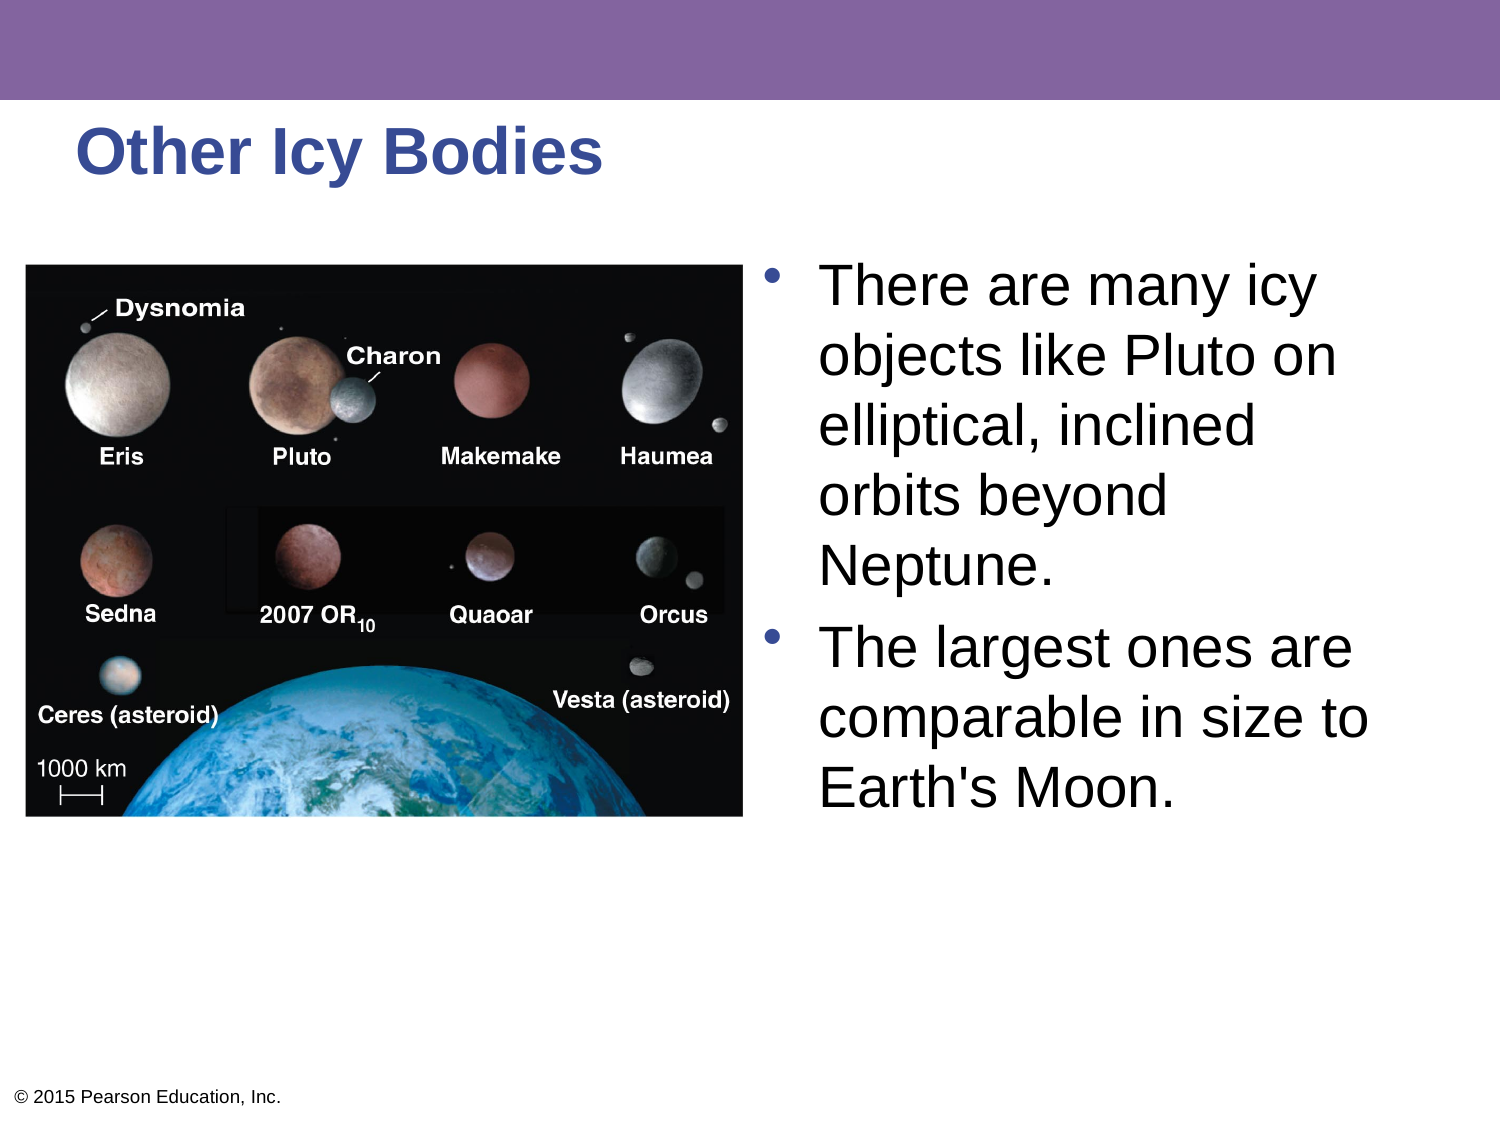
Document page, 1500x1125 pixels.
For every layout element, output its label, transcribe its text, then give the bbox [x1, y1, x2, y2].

list There are many icy objects like Pluto on elliptical, inclined orbits beyond Neptune. The largest ones are comparable in size to Earth's Moon. [747, 239, 1410, 1078]
footer © 2015 Pearson Education, Inc. [14, 1084, 900, 1115]
title Other Icy Bodies [0, 100, 1500, 196]
picture [20, 259, 748, 818]
